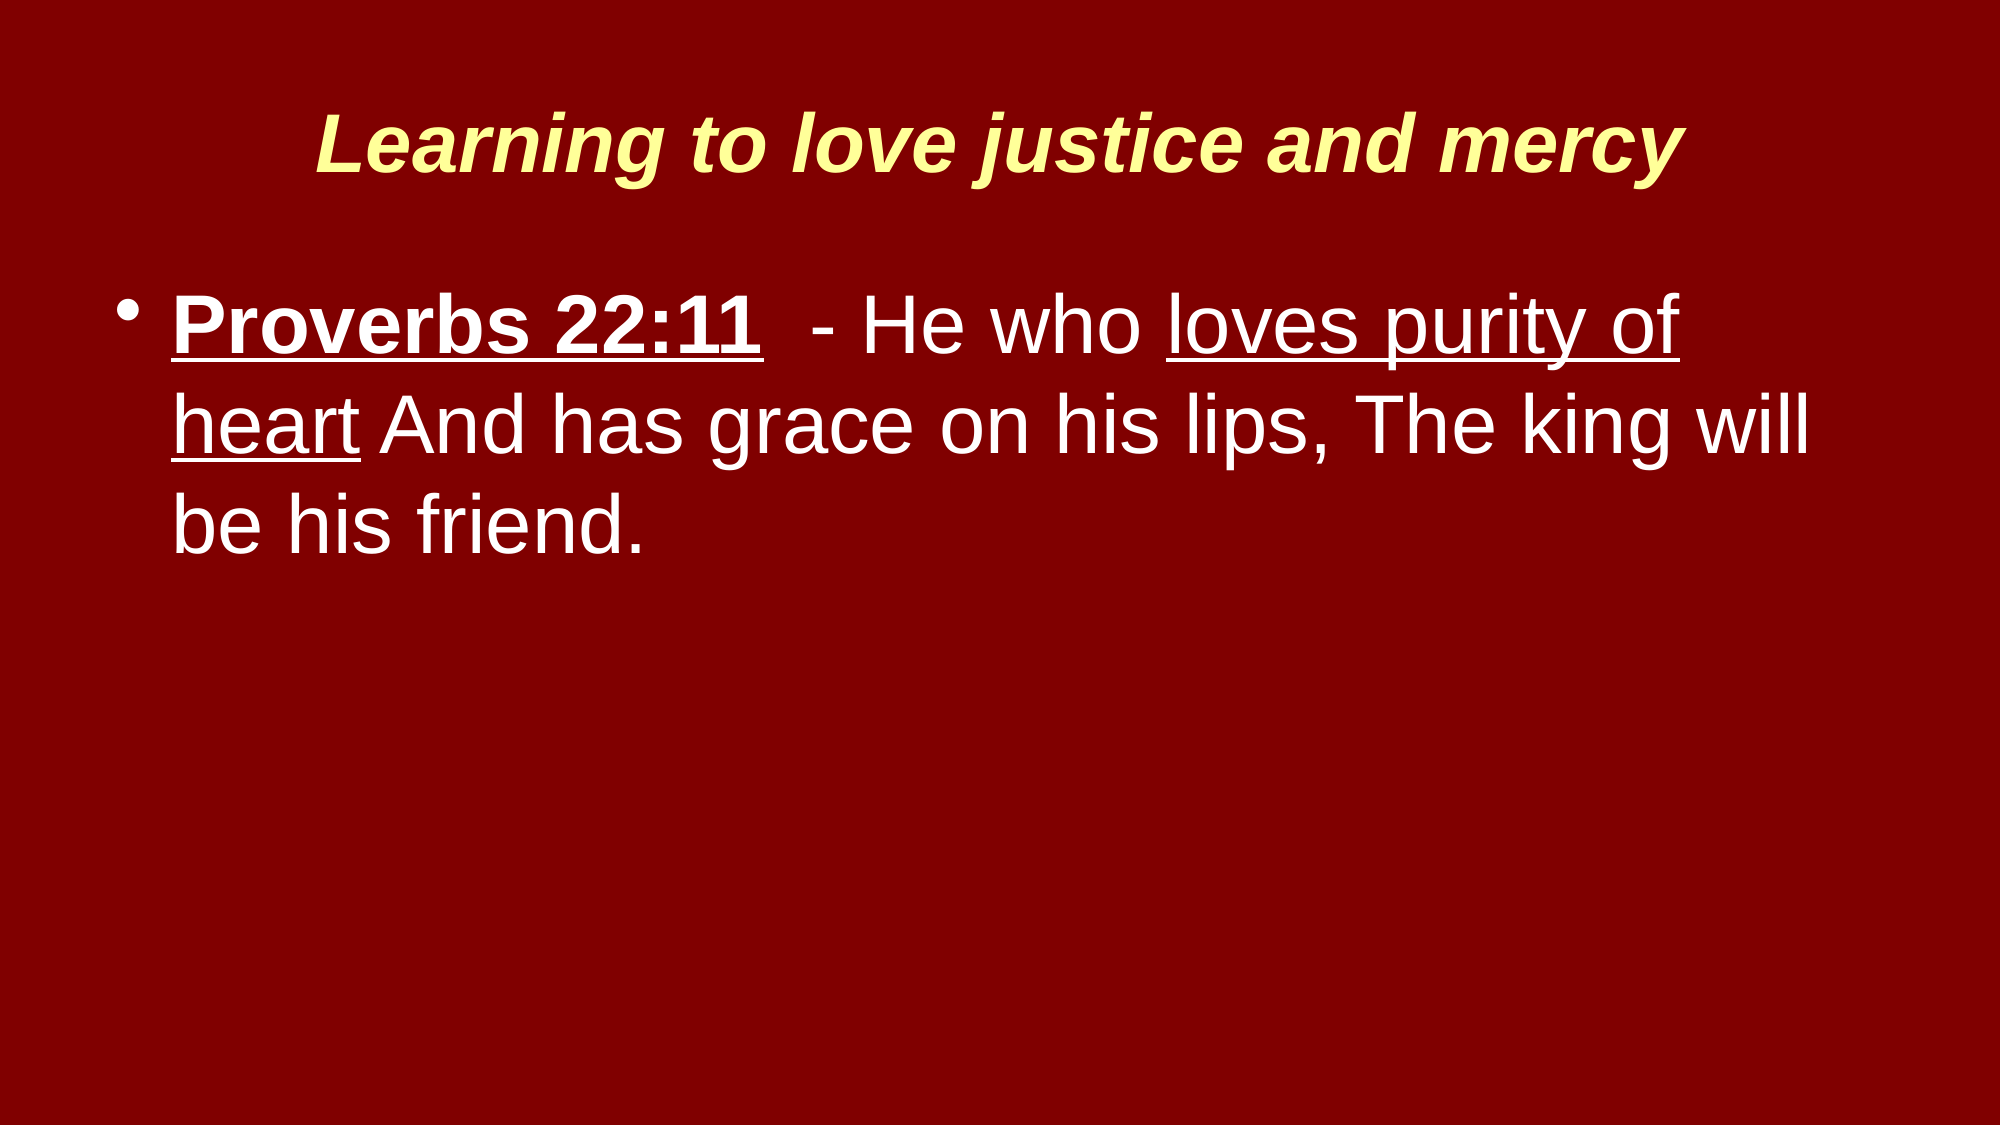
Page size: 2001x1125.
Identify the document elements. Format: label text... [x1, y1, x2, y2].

title Learning to love justice and mercy [99, 45, 1900, 233]
list Proverbs 22:11 - He who loves purity of heart And has grace on his lips, The king will be his friend. [99, 262, 1900, 1005]
